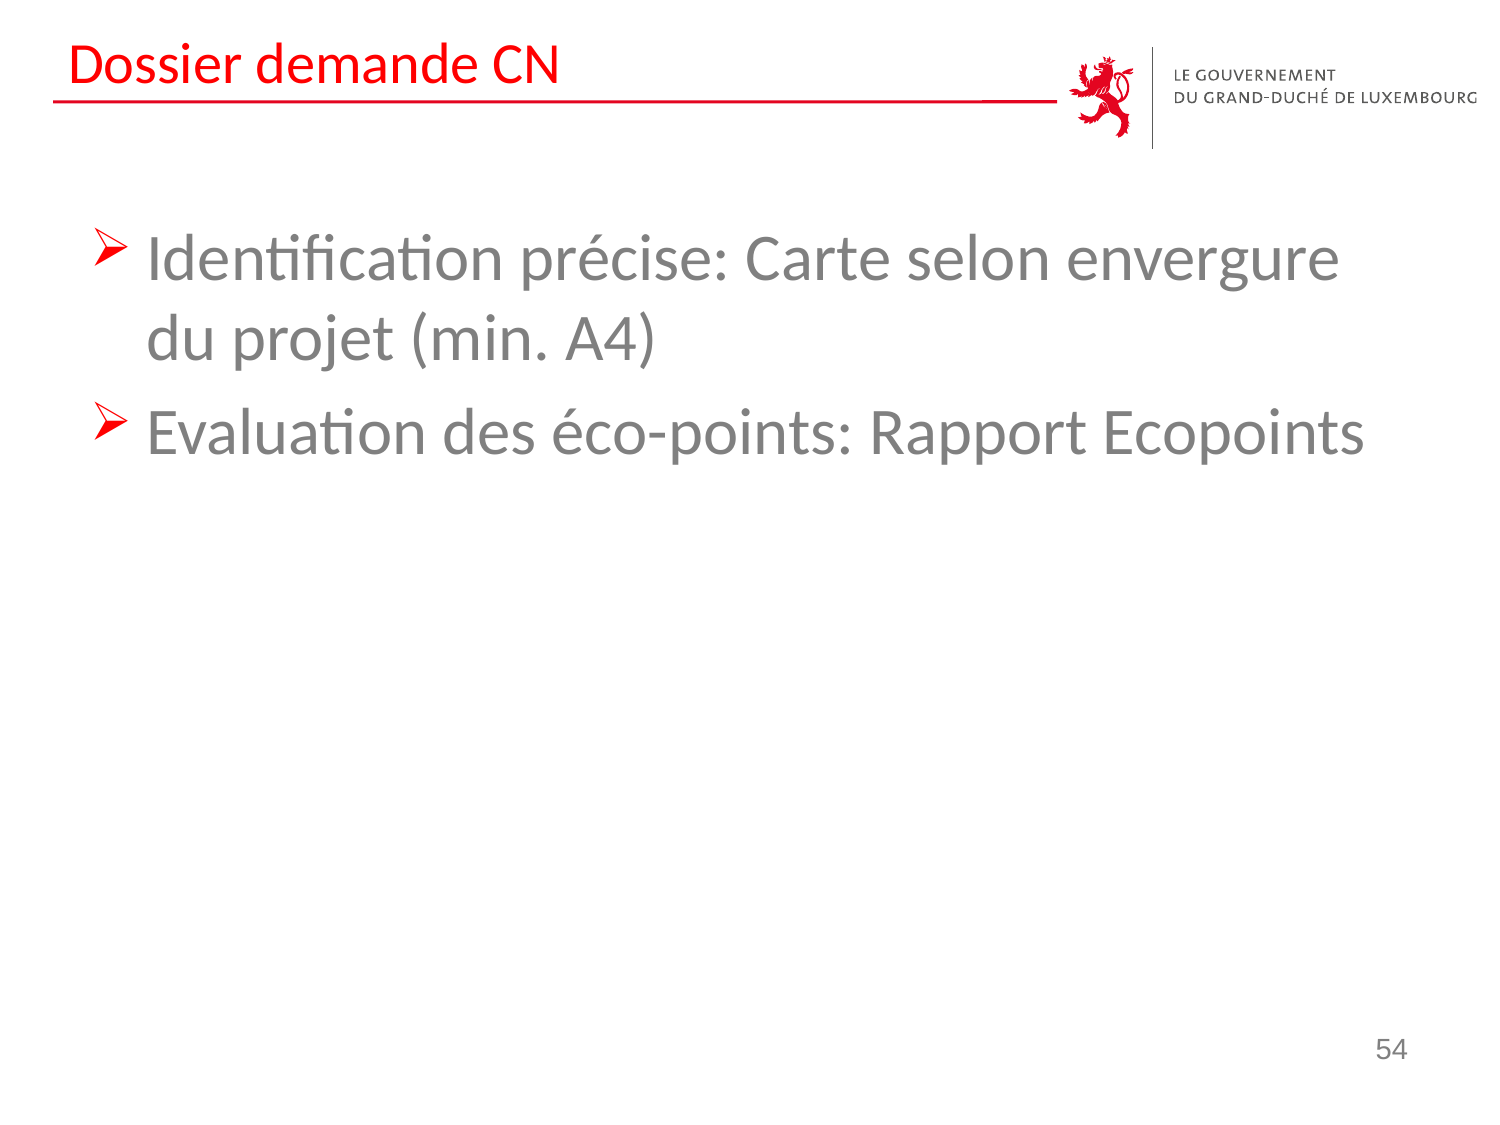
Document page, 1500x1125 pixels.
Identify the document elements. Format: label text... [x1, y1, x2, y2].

list Identification précise: Carte selon envergure du projet (min. A4) Evaluation des éco-points: Rapport Ecopoints [74, 206, 1426, 1016]
slide_number 54 [1316, 1022, 1424, 1107]
title Dossier demande CN [52, 18, 1070, 103]
